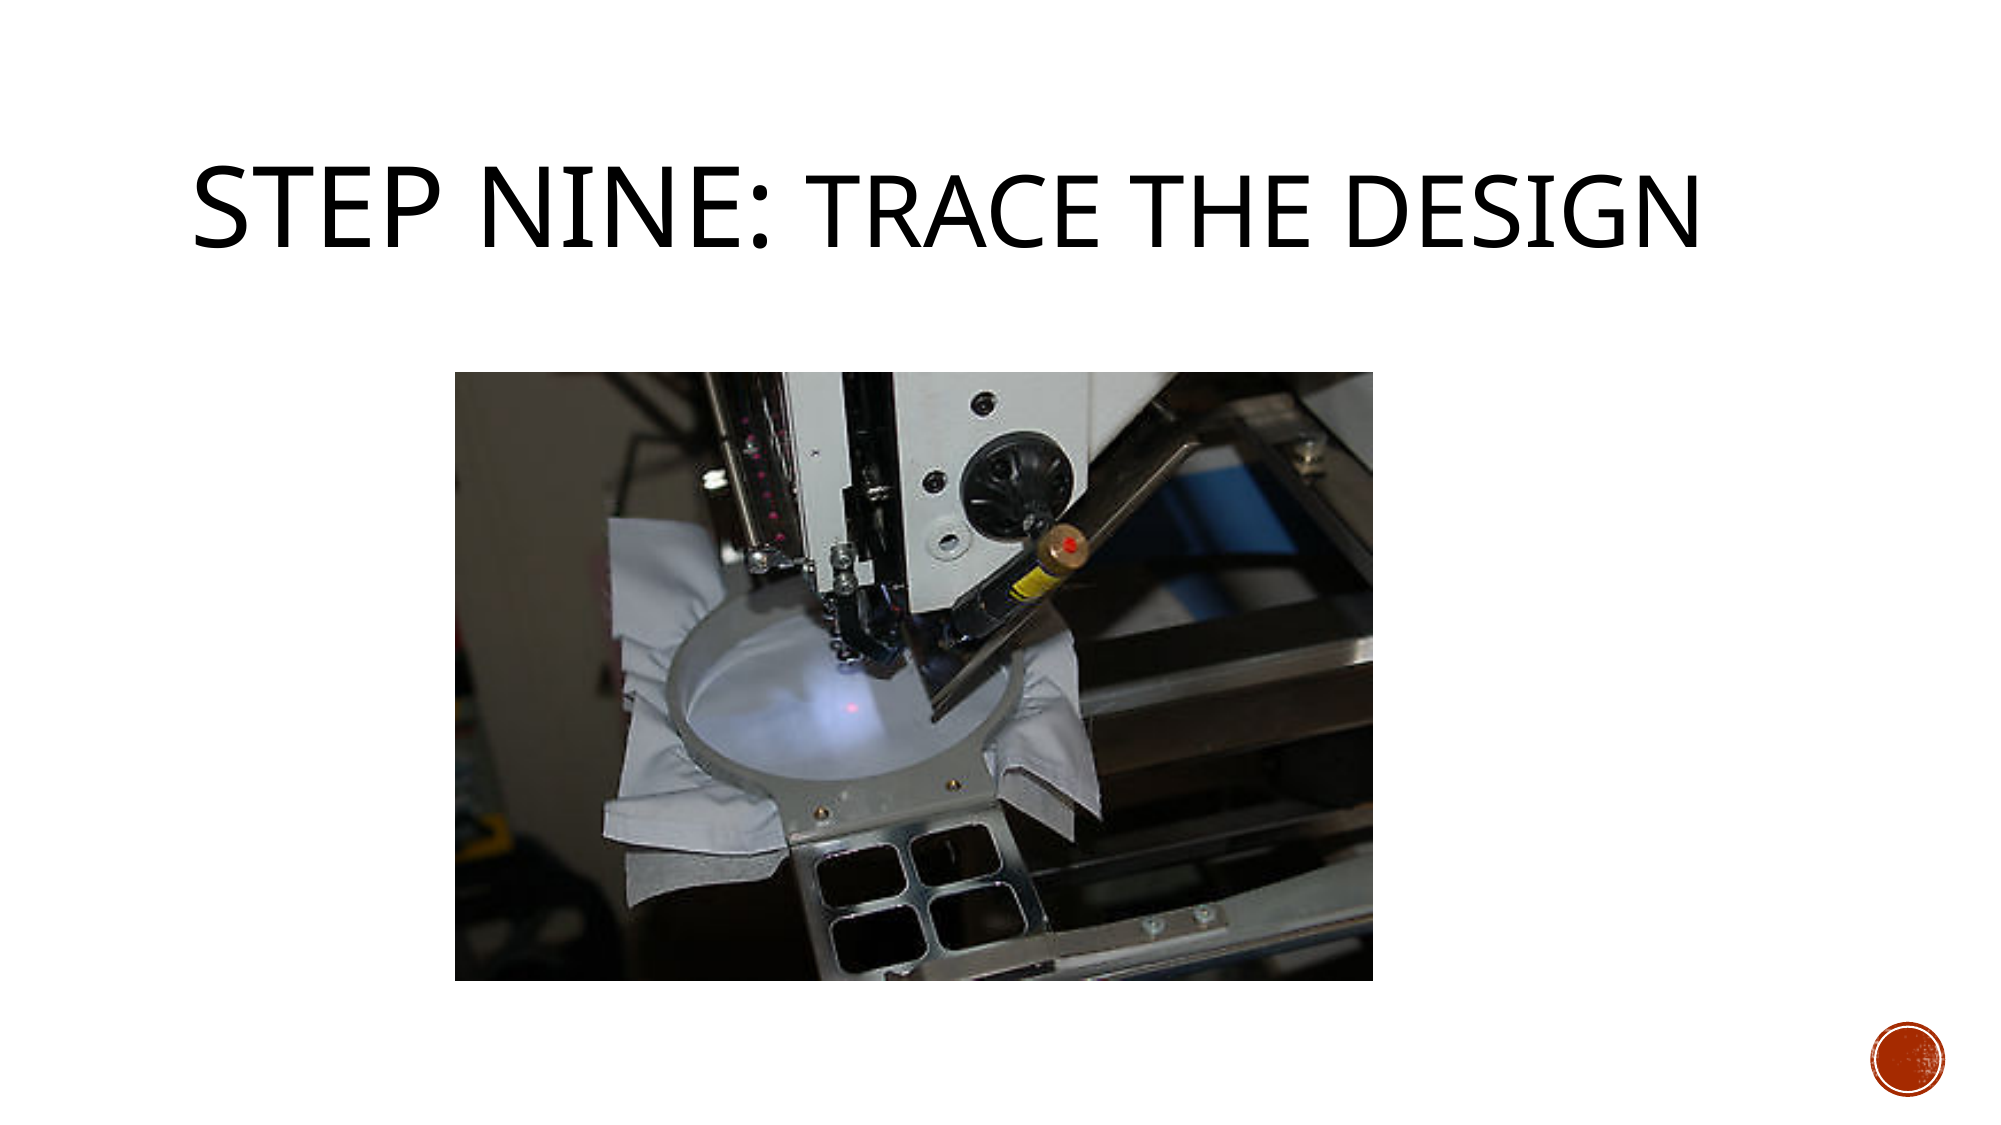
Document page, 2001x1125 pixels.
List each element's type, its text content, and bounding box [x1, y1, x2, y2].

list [458, 375, 1372, 979]
title Step nine: Trace the design [175, 79, 1826, 344]
